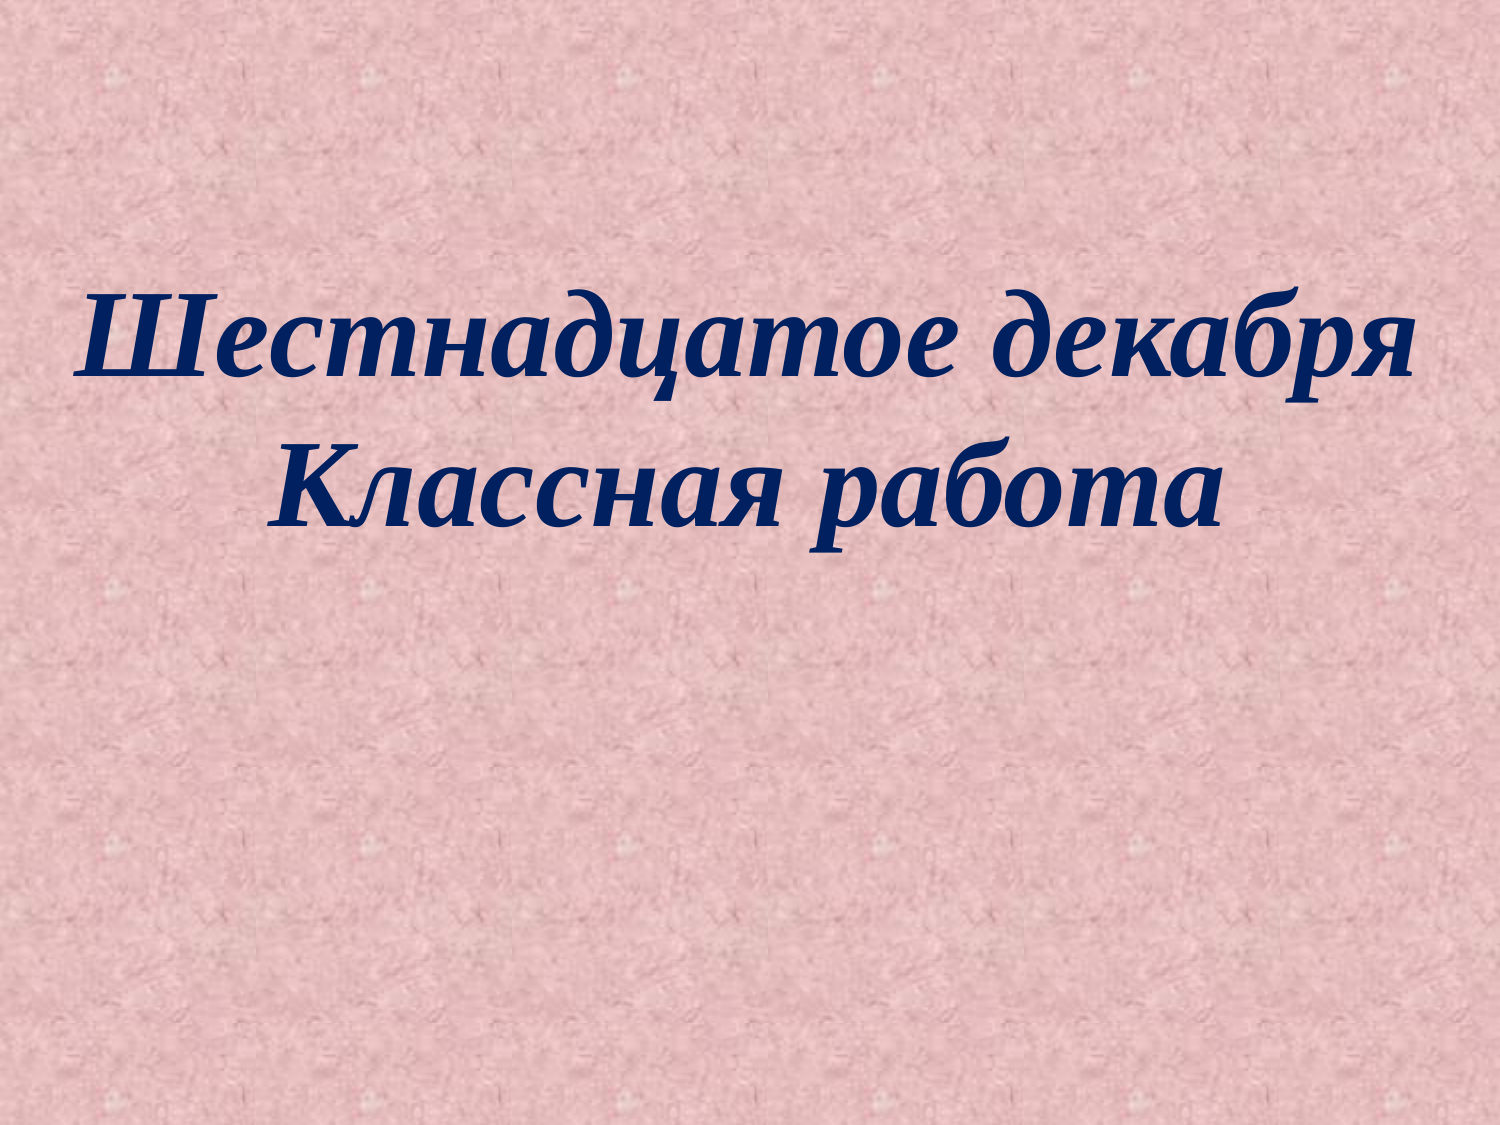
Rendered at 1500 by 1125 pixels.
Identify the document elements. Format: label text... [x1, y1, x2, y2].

picture [0, 0, 1500, 1125]
text_box Шестнадцатое декабря Классная работа [59, 243, 1436, 559]
